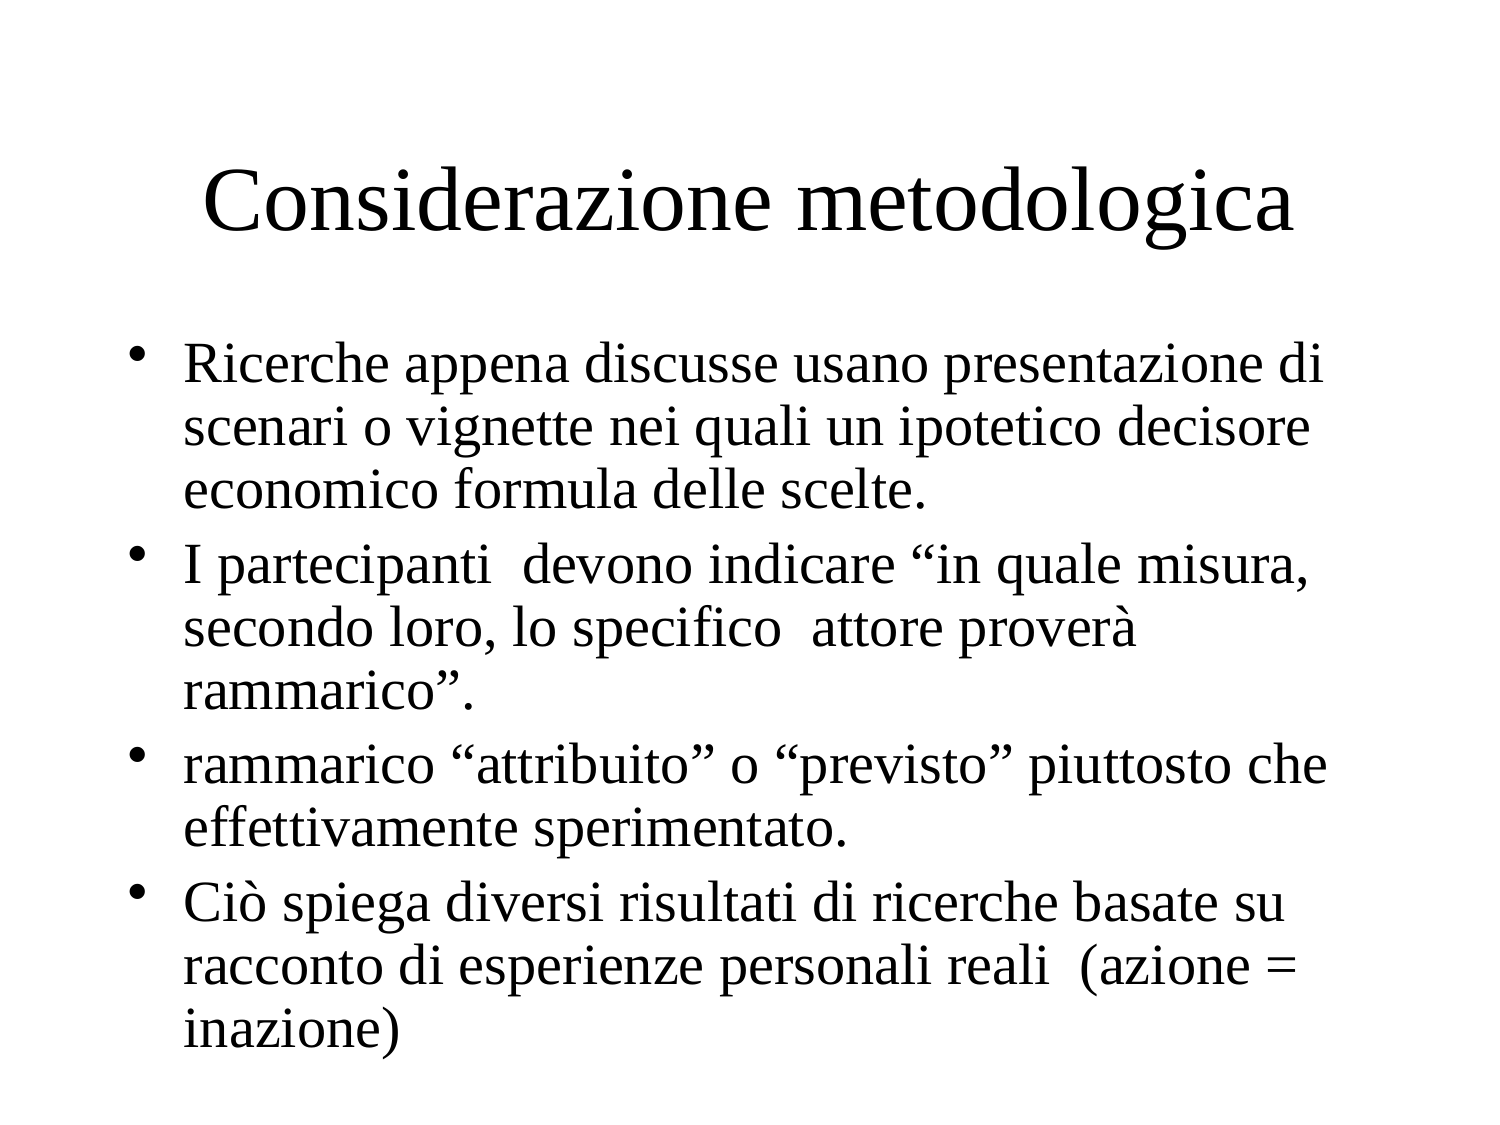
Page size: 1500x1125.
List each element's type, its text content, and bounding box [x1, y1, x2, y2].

title Considerazione metodologica [112, 99, 1388, 288]
list Ricerche appena discusse usano presentazione di scenari o vignette nei quali un ipotetico decisore economico formula delle scelte. I partecipanti devono indicare “in quale misura, secondo loro, lo specifico attore proverà rammarico”. rammarico “attribuito” o “previsto” piuttosto che effettivamente sperimentato. Ciò spiega diversi risultati di ricerche basate su racconto di esperienze personali reali (azione = inazione) [112, 324, 1388, 1001]
